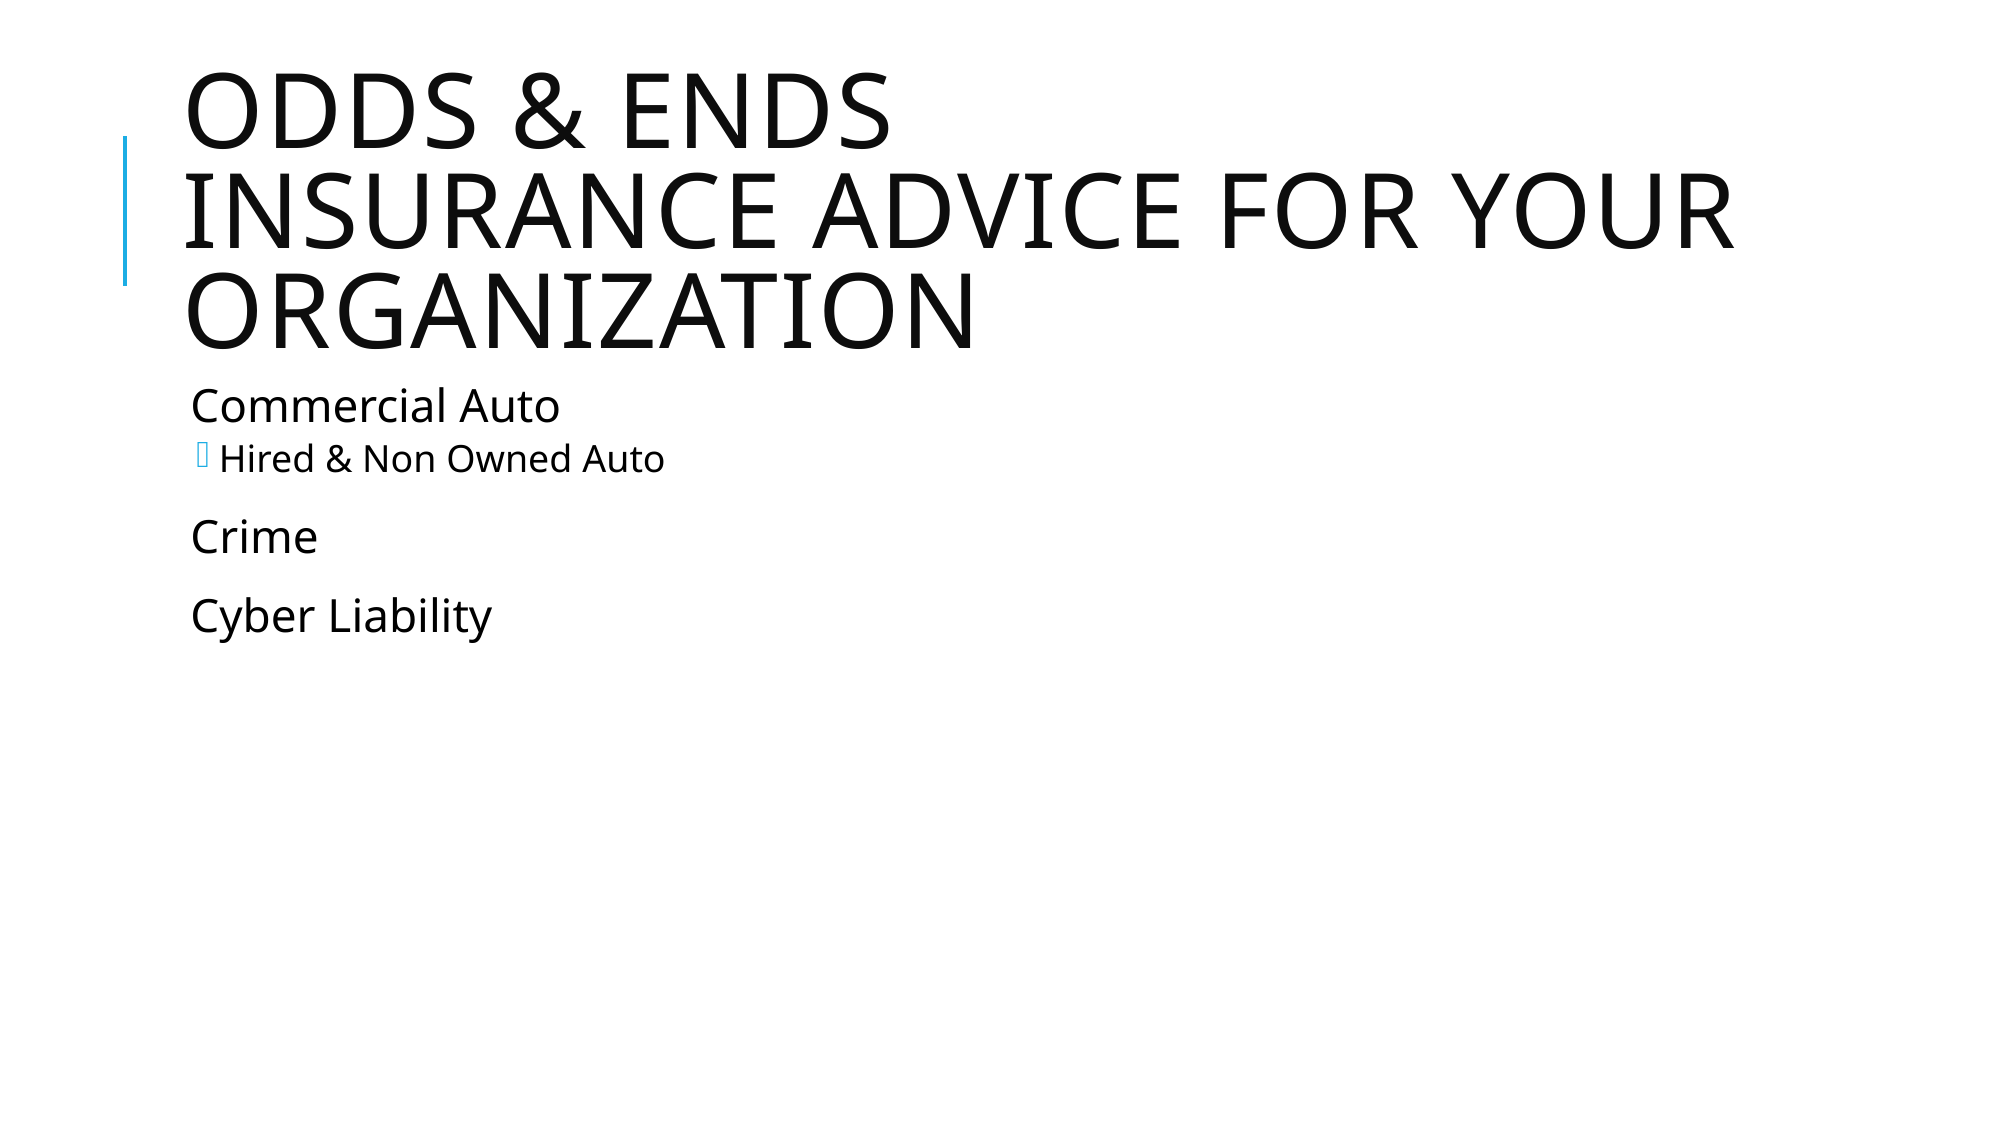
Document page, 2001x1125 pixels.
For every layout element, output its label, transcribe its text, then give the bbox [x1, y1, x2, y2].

list Commercial Auto Hired & Non Owned Auto Crime Cyber Liability [168, 375, 1763, 1035]
title Odds & Ends Insurance advice for your organization [168, 96, 1763, 342]
